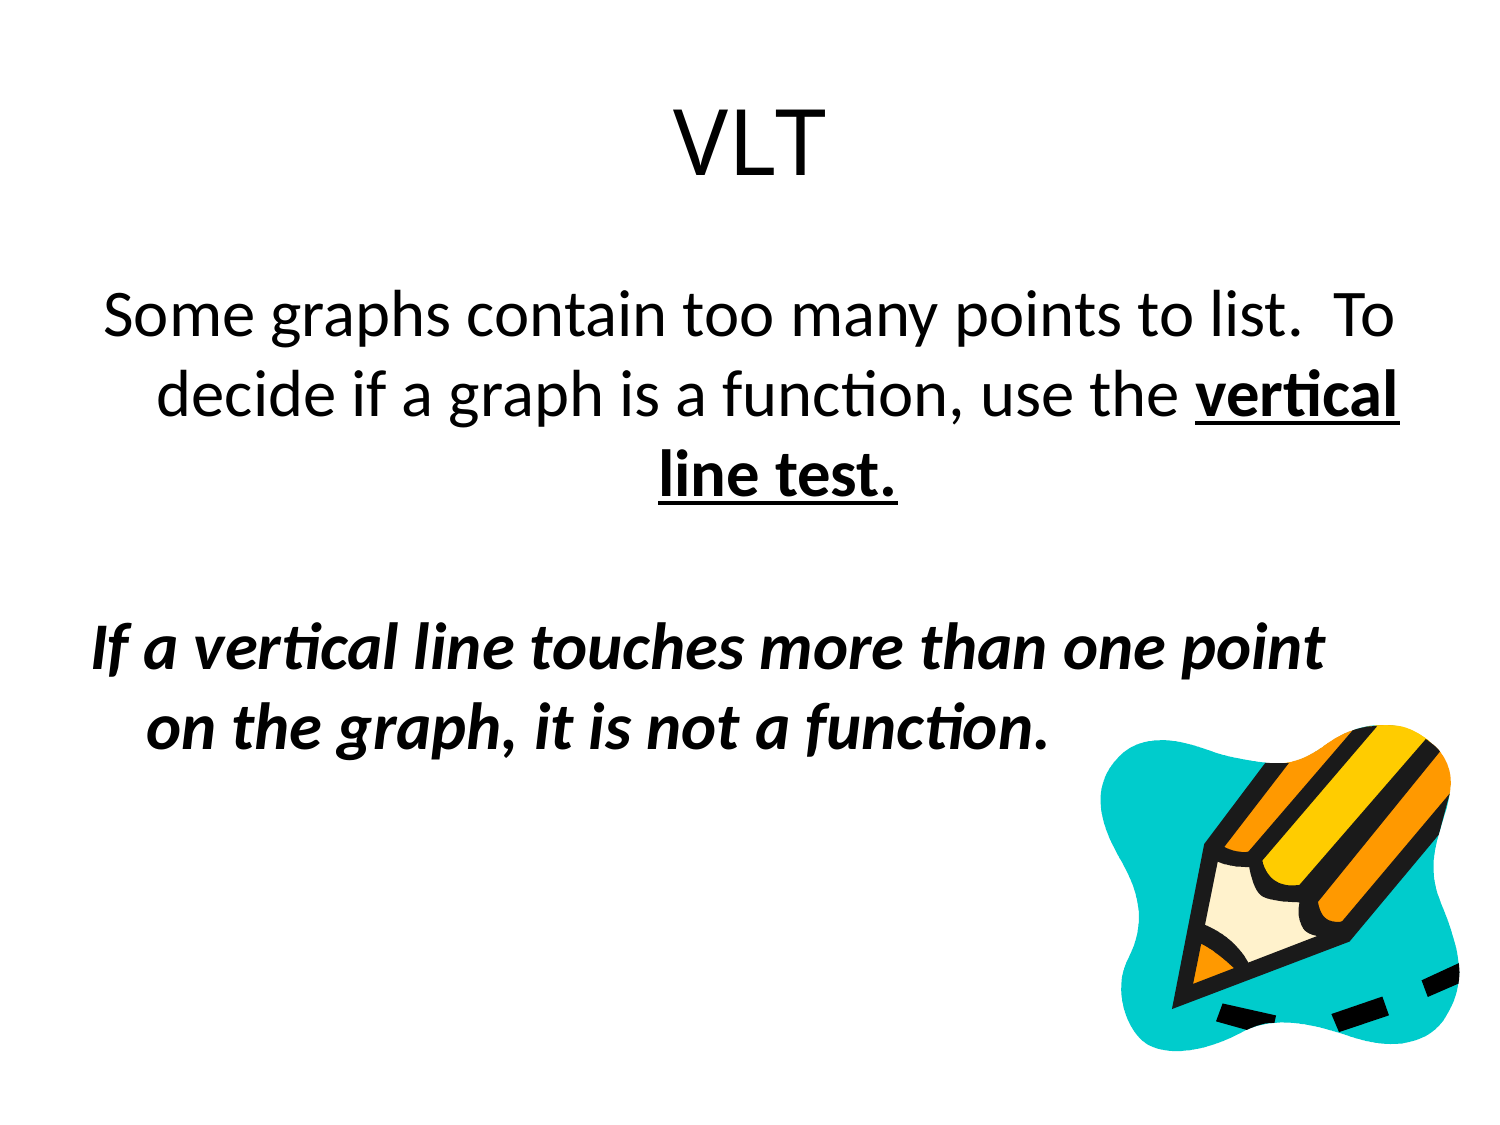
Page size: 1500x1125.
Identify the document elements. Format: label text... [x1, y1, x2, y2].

list Some graphs contain too many points to list. To decide if a graph is a function, use the vertical line test. If a vertical line touches more than one point on the graph, it is not a function. [75, 262, 1425, 1005]
title VLT [75, 45, 1425, 233]
picture [1099, 724, 1463, 1055]
